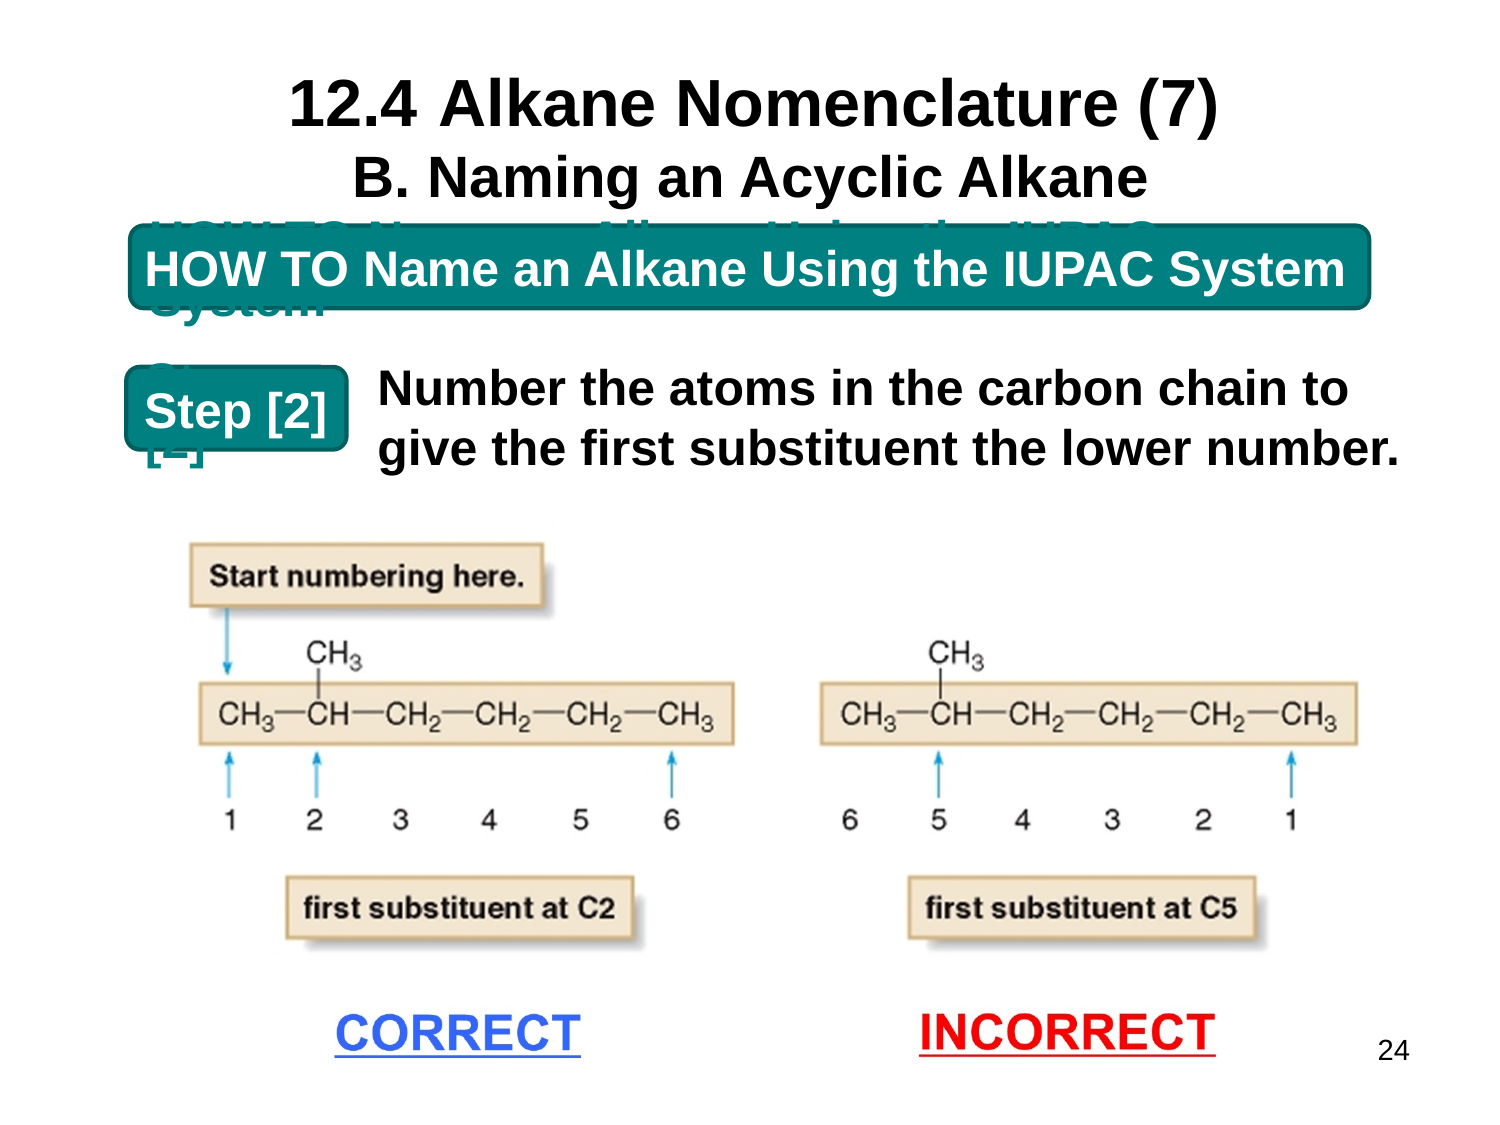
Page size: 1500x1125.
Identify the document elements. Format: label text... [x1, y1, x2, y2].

list HOW TO Name an Alkane Using the IUPAC System [129, 228, 1388, 298]
list Number the atoms in the carbon chain to give the first substituent the lower number. [362, 348, 1424, 502]
list Naming an Acyclic Alkane [250, 131, 1252, 213]
title 12.4 Alkane Nomenclature (7) [263, 54, 1245, 131]
picture [170, 520, 1365, 1071]
list Step [2] [129, 370, 349, 449]
